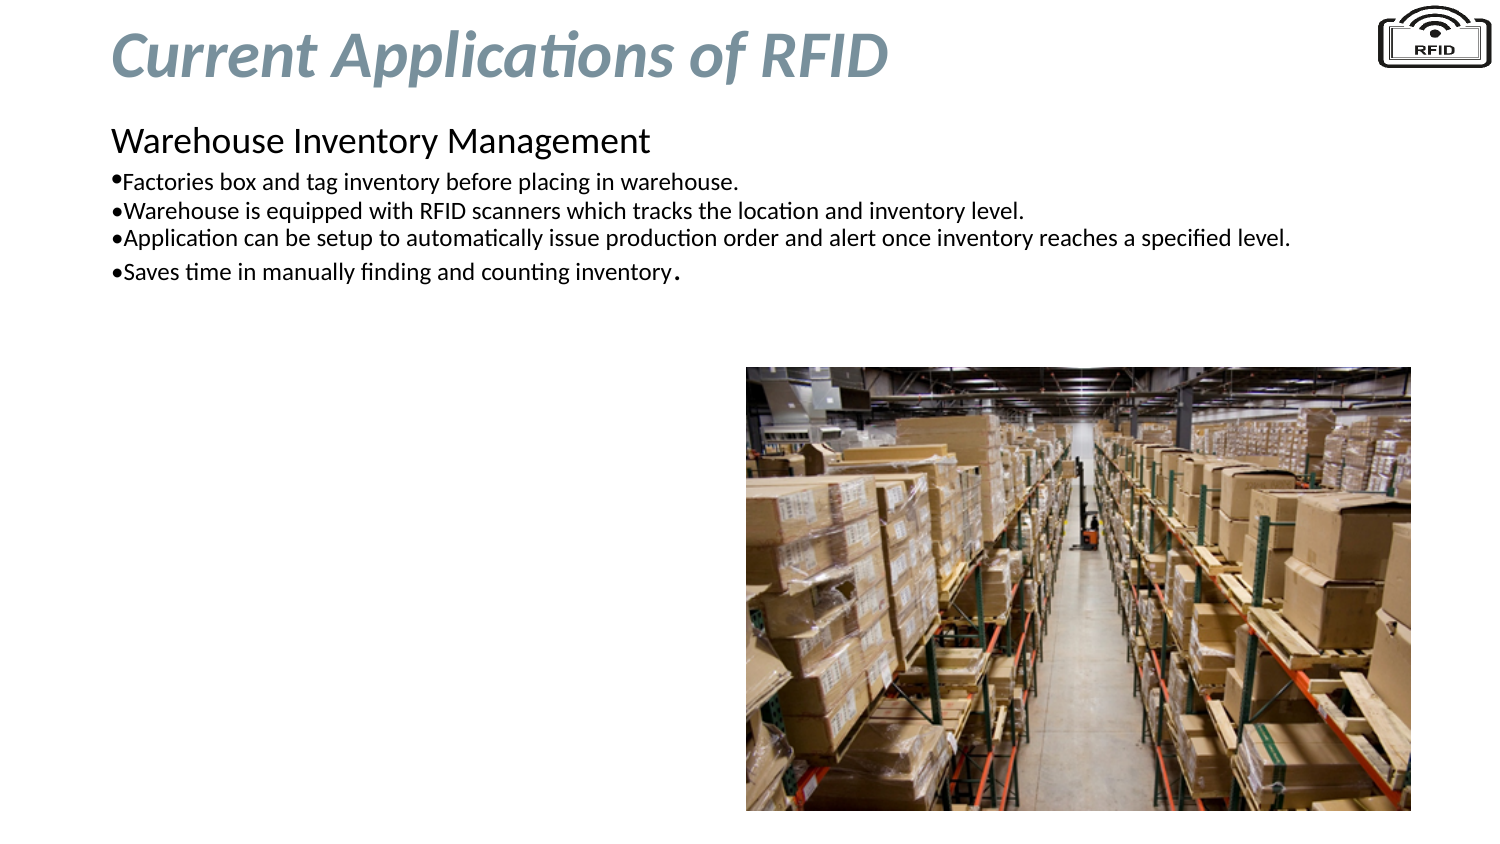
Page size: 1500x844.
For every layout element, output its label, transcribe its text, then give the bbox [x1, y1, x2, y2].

picture [1369, 0, 1500, 74]
title Current Applications of RFID [96, 18, 1390, 94]
picture [745, 367, 1412, 812]
list Warehouse Inventory Management •Factories box and tag inventory before placing in warehouse. •Warehouse is equipped with RFID scanners which tracks the location and inventory level. •Application can be setup to automatically issue production order and alert once inventory reaches a specified level. •Saves time in manually finding and counting inventory. [96, 114, 1451, 730]
